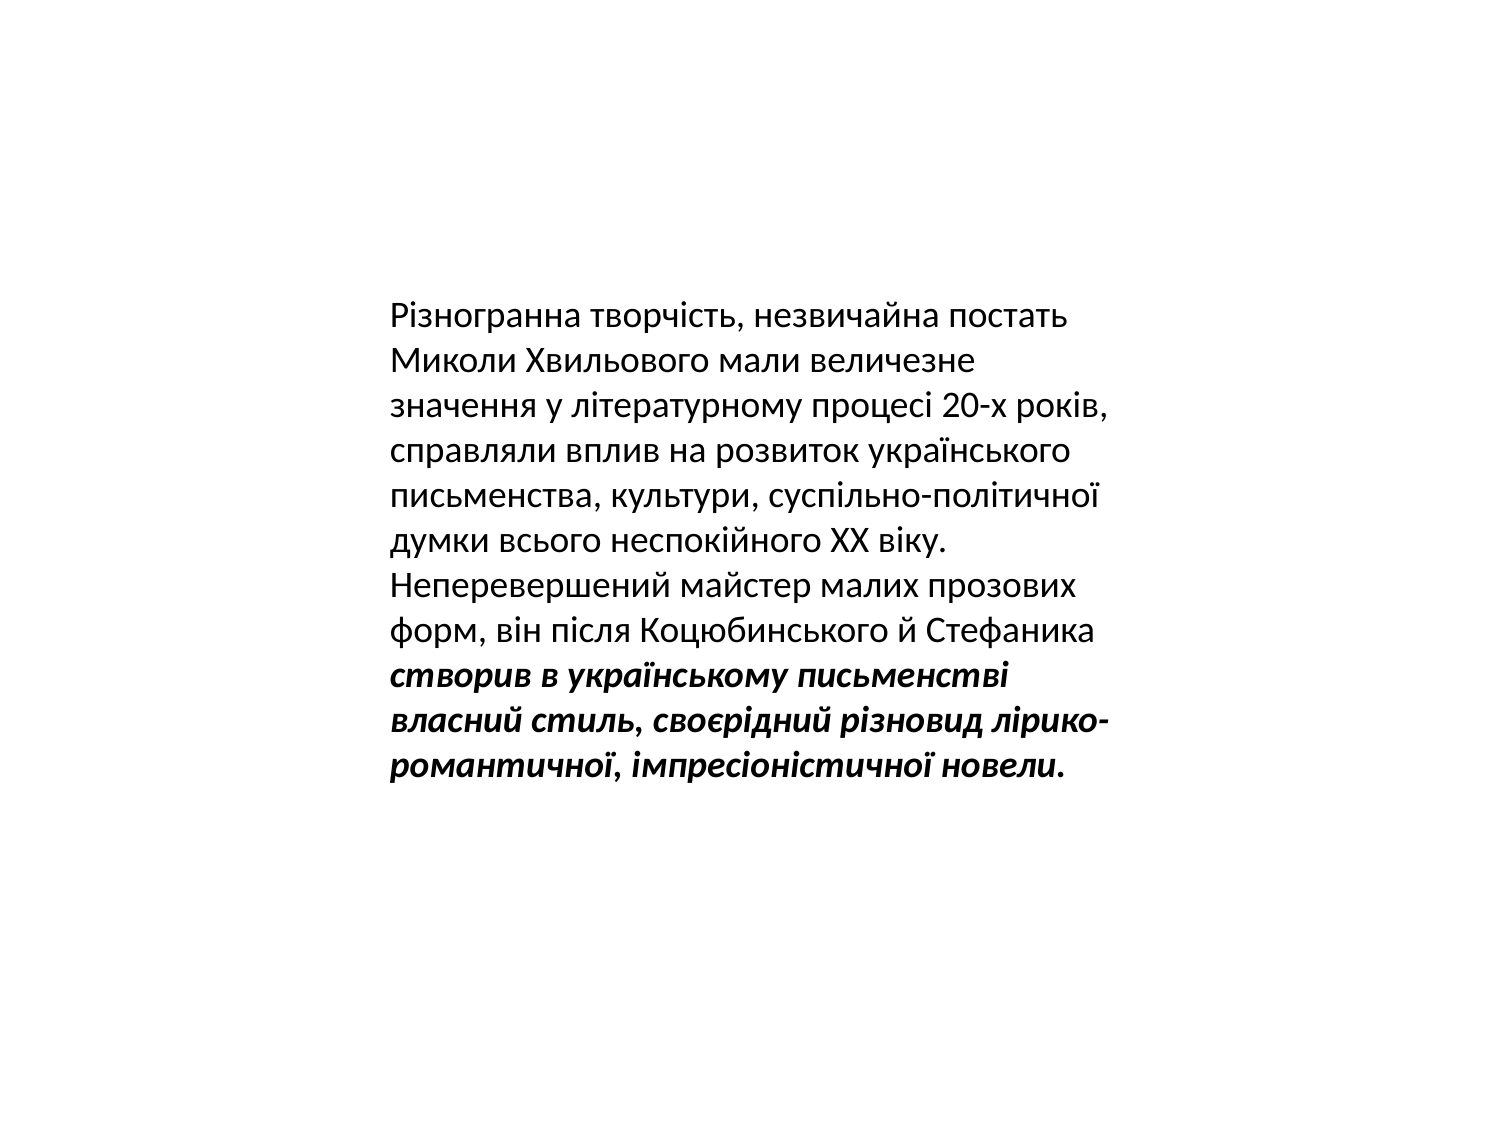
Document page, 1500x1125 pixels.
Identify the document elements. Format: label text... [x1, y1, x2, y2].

text_box Різногранна творчість, незвичайна постать Миколи Хвильового мали величезне значення у літературному процесі 20-х років, справляли вплив на розвиток українського письменства, культури, суспільно-політичної думки всього неспокійного XX віку. Неперевершений майстер малих прозових форм, він після Коцюбинського й Стефаника створив в українському письменстві власний стиль, своєрідний різновид лірико-романтичної, імпресіоністичної новели. [374, 282, 1125, 837]
